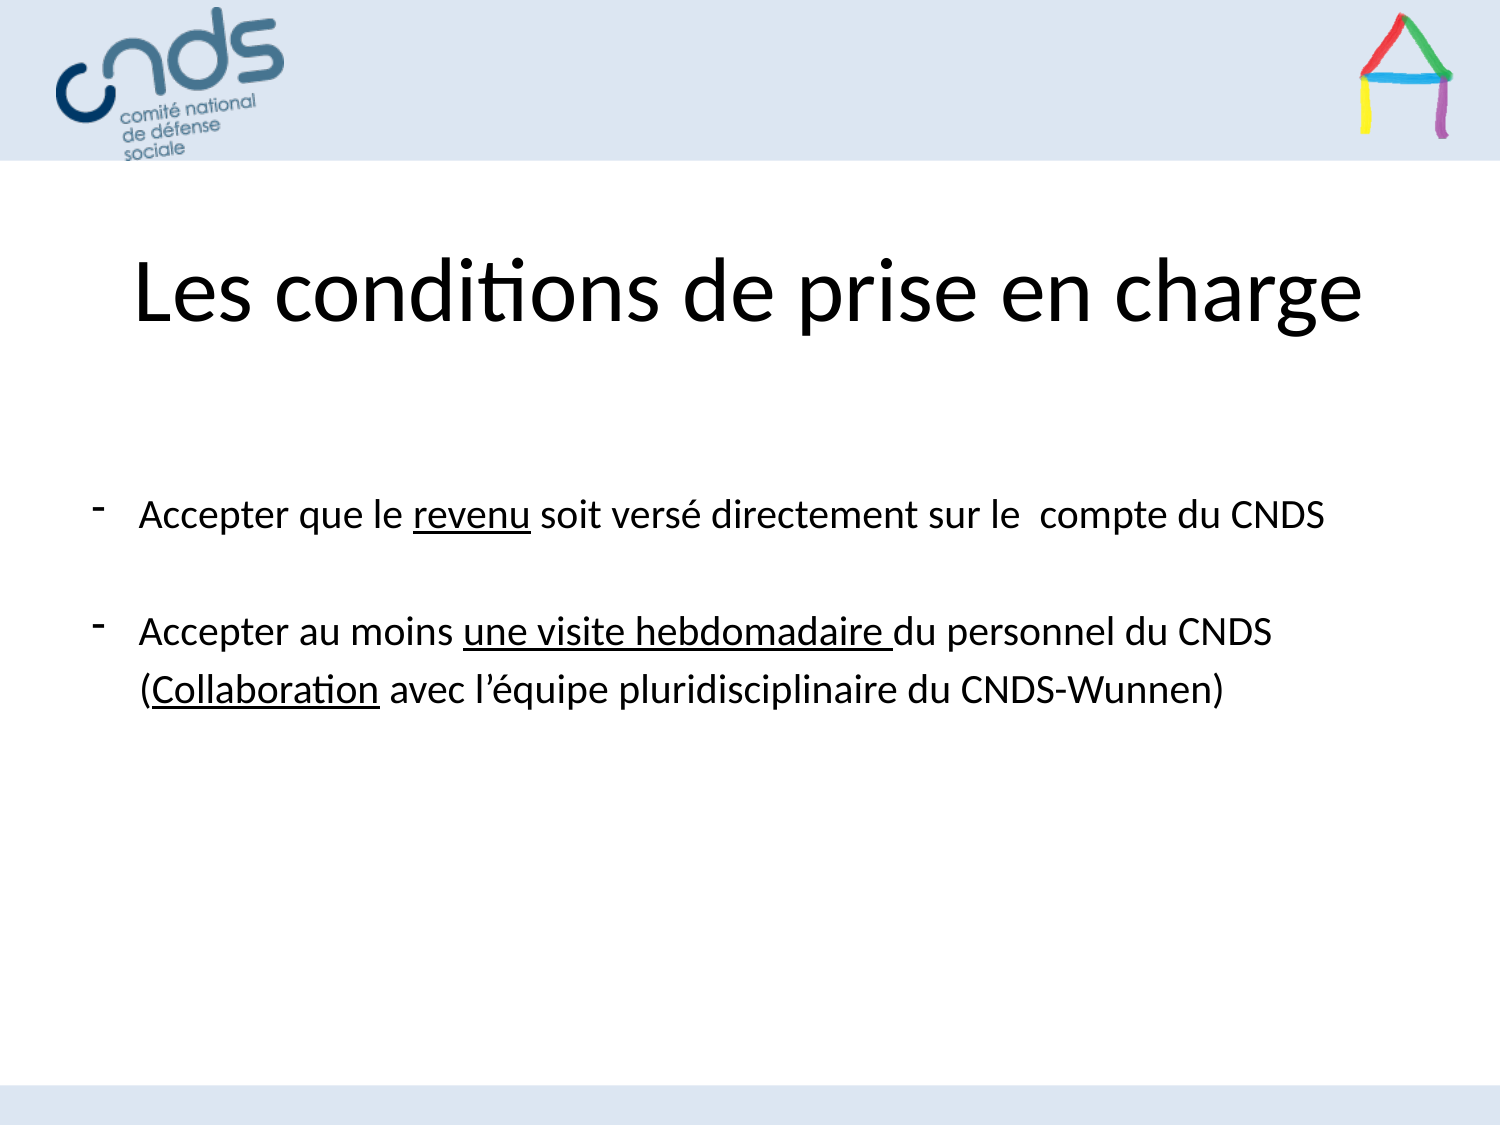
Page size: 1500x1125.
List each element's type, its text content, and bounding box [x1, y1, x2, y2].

picture [56, 6, 285, 162]
title Les conditions de prise en charge [75, 196, 1425, 374]
list Accepter que le revenu soit versé directement sur le compte du CNDS Accepter au moins une visite hebdomadaire du personnel du CNDS (Collaboration avec l’équipe pluridisciplinaire du CNDS-Wunnen) [76, 420, 1353, 1074]
picture [1352, 7, 1465, 141]
